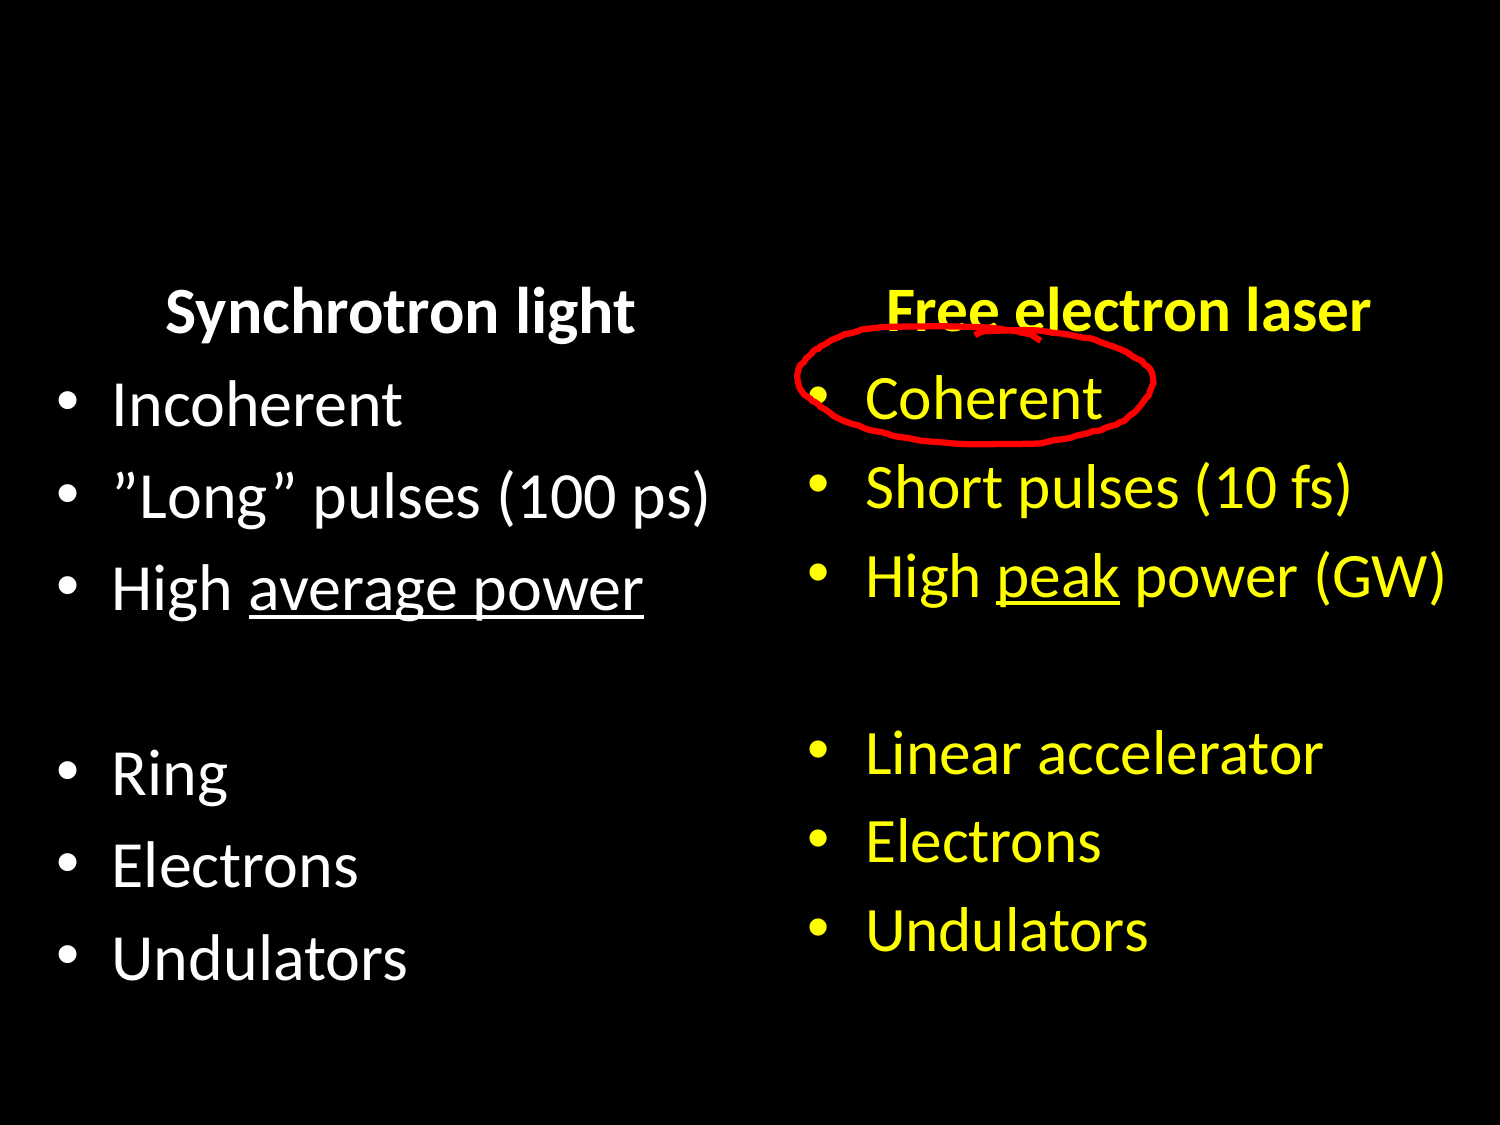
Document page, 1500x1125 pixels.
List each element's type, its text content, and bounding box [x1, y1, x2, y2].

text_box [795, 324, 1156, 447]
list Synchrotron light Incoherent ”Long” pulses (100 ps) High average power Ring Electrons Undulators [41, 260, 762, 1003]
text_box Free electron laser Coherent Short pulses (10 fs) High peak power (GW) Linear accelerator Electrons Undulators [792, 260, 1466, 1003]
